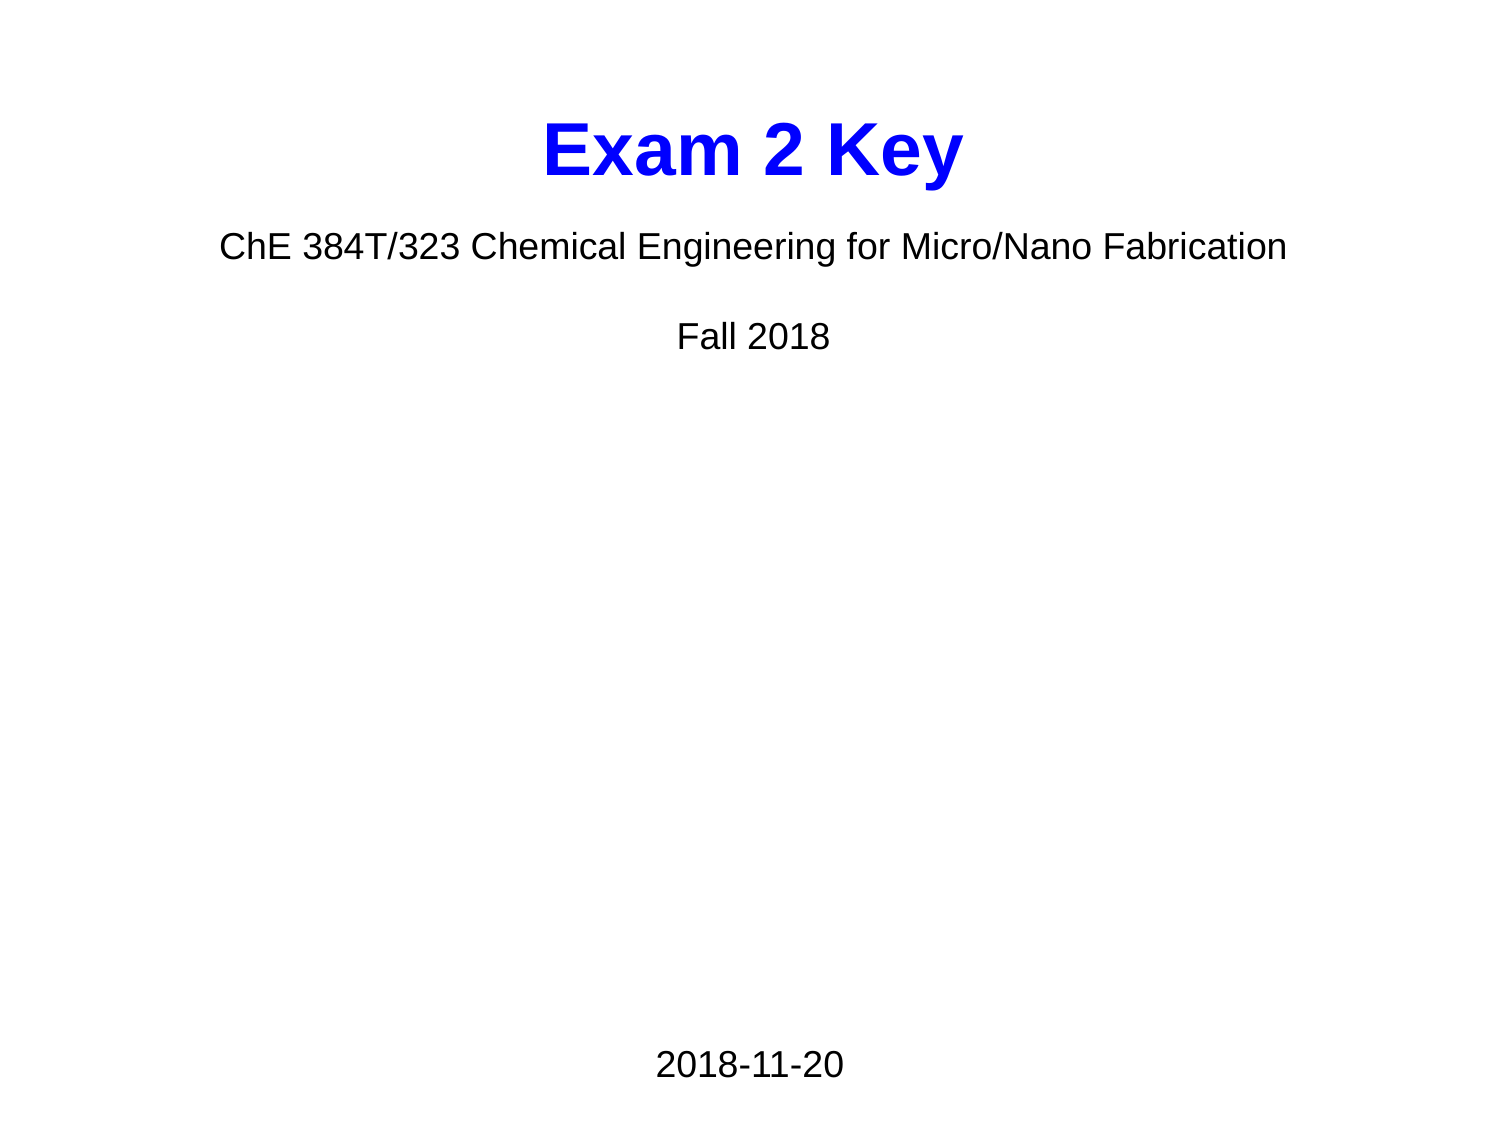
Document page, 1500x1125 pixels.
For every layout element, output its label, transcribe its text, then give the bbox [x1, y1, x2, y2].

text_box Exam 2 Key [93, 92, 1414, 198]
text_box ChE 384T/323 Chemical Engineering for Micro/Nano Fabrication Fall 2018 [204, 214, 1303, 365]
text_box 2018-11-20 [90, 1032, 1410, 1092]
